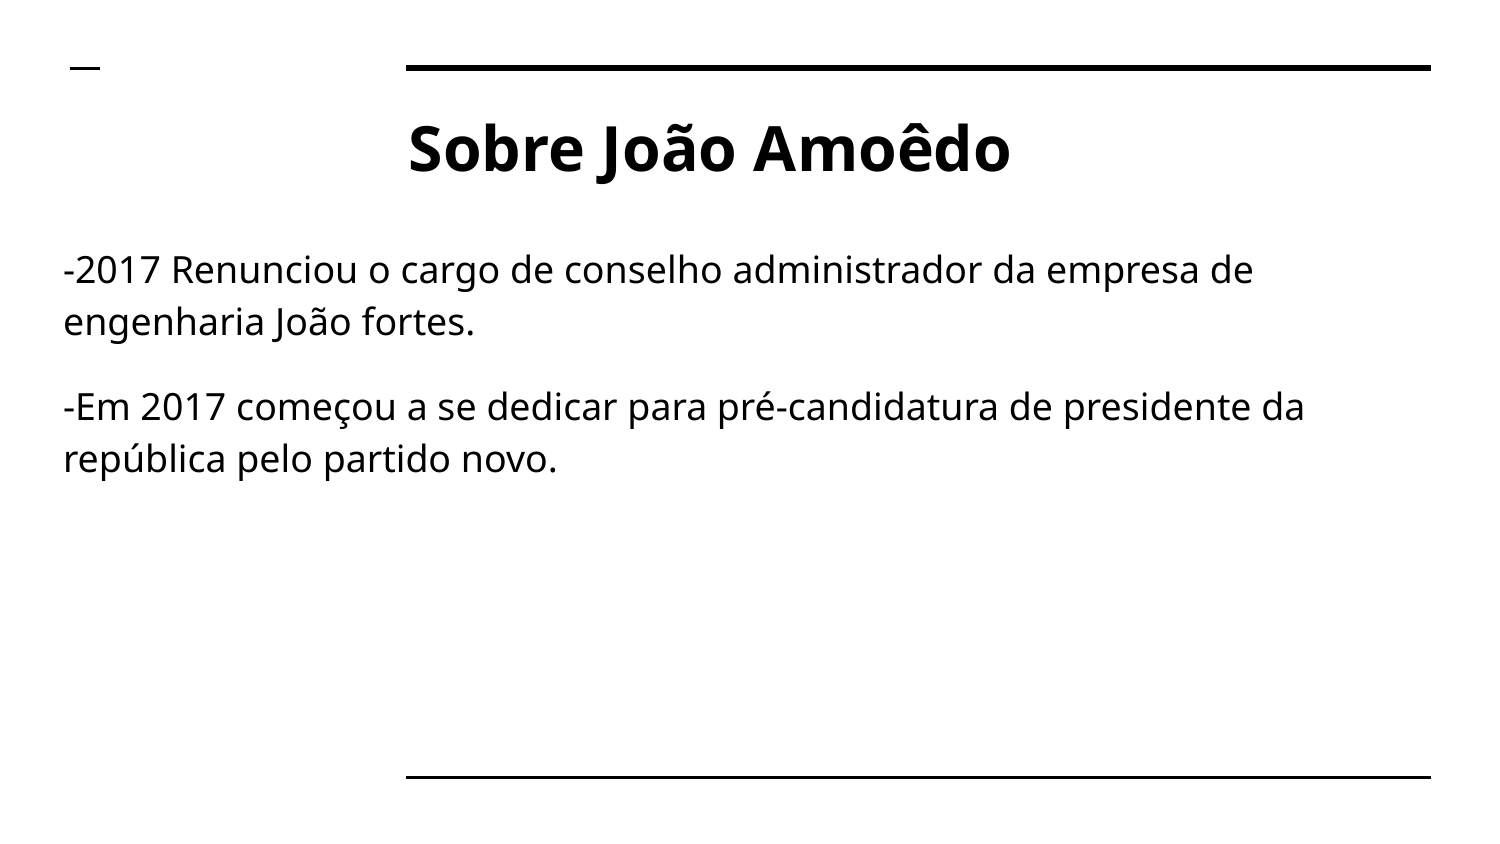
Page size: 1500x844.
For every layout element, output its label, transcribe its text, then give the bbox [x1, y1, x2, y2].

title Sobre João Amoêdo [393, 94, 1431, 199]
list -2017 Renunciou o cargo de conselho administrador da empresa de engenharia João fortes. -Em 2017 começou a se dedicar para pré-candidatura de presidente da república pelo partido novo. [48, 224, 1431, 757]
